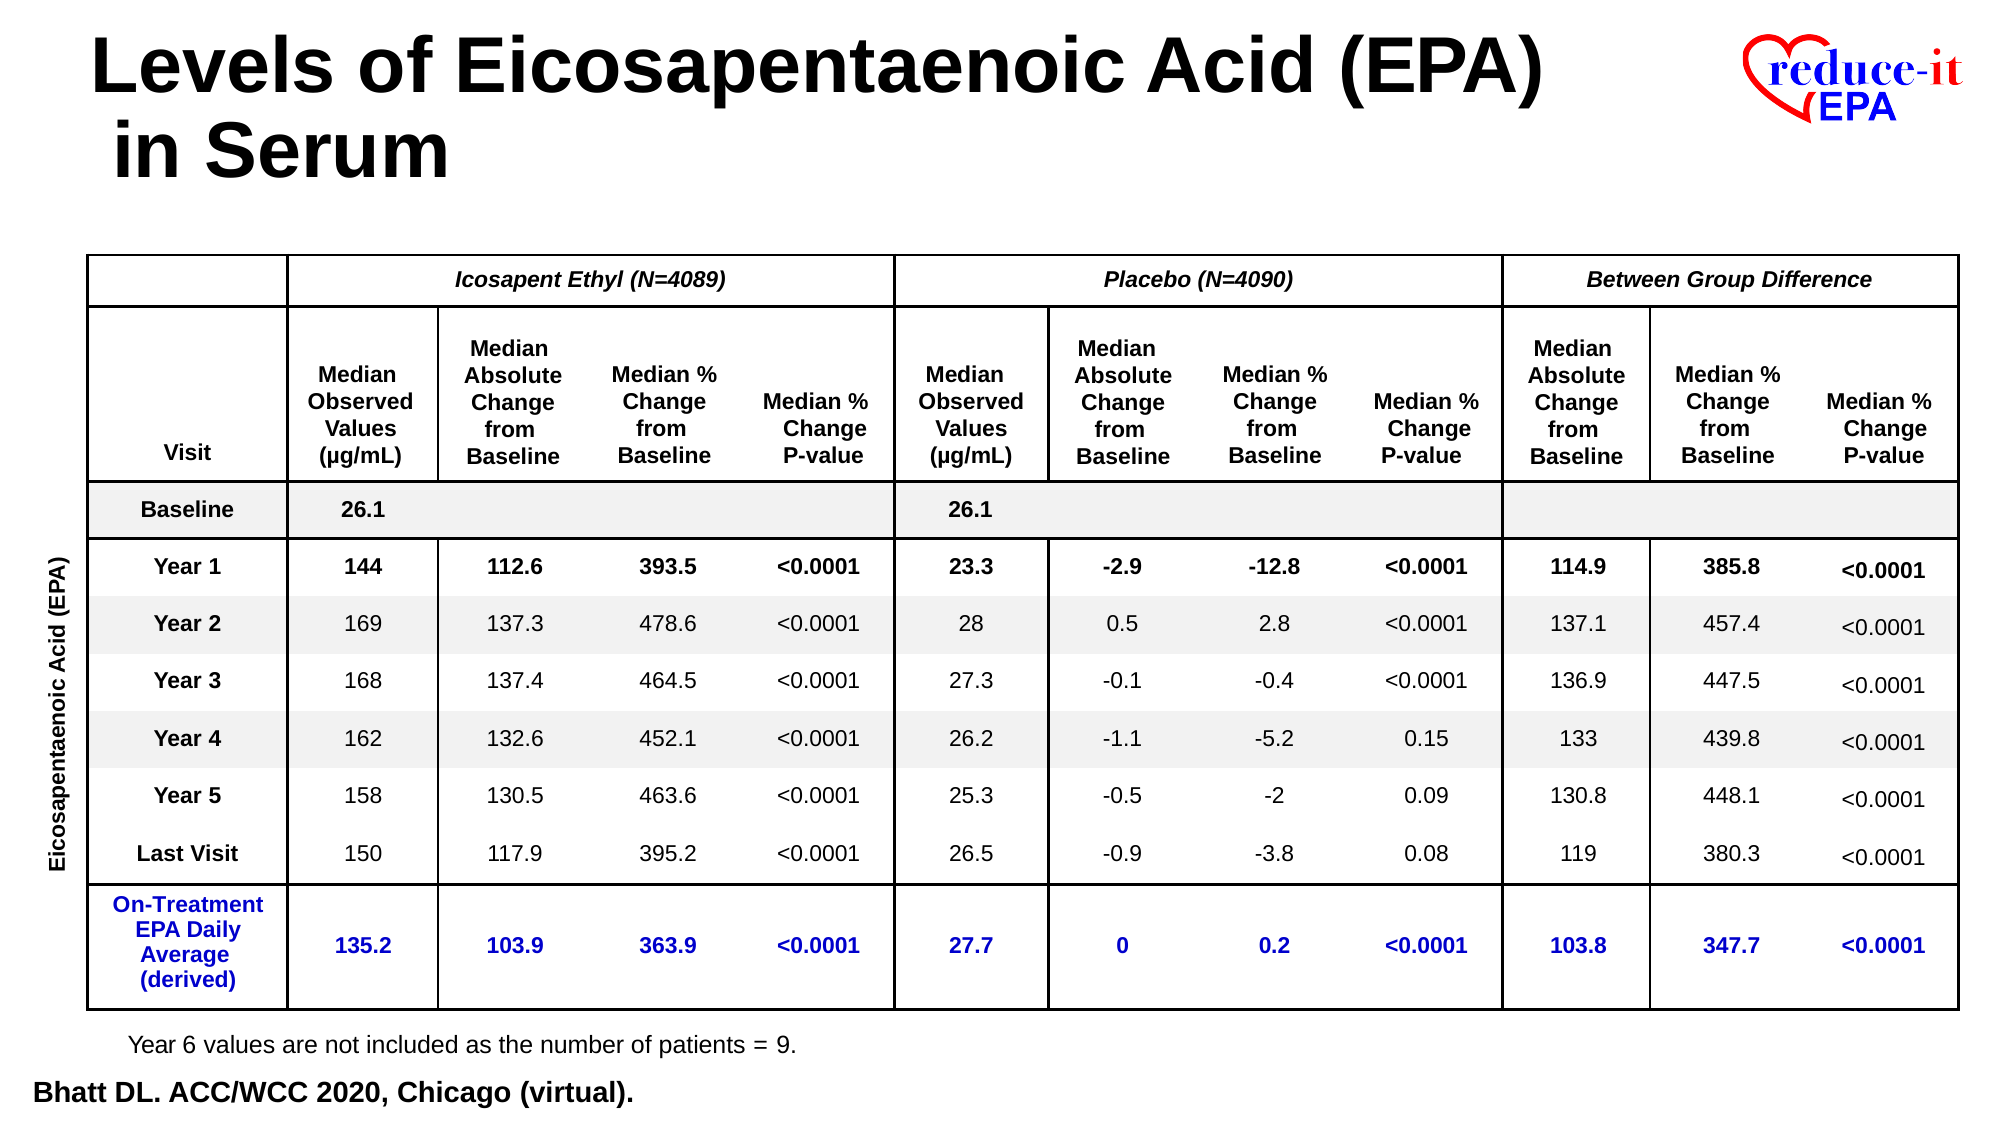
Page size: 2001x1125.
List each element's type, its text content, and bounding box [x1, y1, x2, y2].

table_cell -3.8 [1197, 829, 1351, 883]
table_cell 26.5 [896, 829, 1047, 883]
table_cell 137.1 [1504, 596, 1649, 654]
table_cell 26.1 [896, 483, 1501, 537]
table_cell <0.0001 [1351, 886, 1501, 1008]
table_cell <0.0001 [740, 654, 893, 711]
table_cell 447.5 [1651, 654, 1803, 711]
table_cell 136.9 [1504, 654, 1649, 711]
table_cell <0.0001 [1351, 654, 1501, 711]
table_cell <0.0001 [740, 886, 893, 1008]
table_cell <0.0001 [1803, 596, 1957, 654]
table_cell 0.5 [1050, 596, 1197, 654]
table_cell -0.5 [1050, 768, 1197, 829]
table_cell <0.0001 [1803, 768, 1957, 829]
table_cell Year 5 [89, 768, 286, 829]
table_cell -12.8 [1197, 540, 1351, 596]
table_cell 162 [289, 711, 437, 768]
table_cell 385.8 [1651, 540, 1803, 596]
table_cell 2.8 [1197, 596, 1351, 654]
table_cell Median Absolute Change from Baseline [1050, 308, 1197, 480]
table_header [89, 256, 286, 305]
table_cell [1504, 483, 1957, 537]
table_cell -2 [1197, 768, 1351, 829]
table_cell 150 [289, 829, 437, 883]
table_cell <0.0001 [740, 711, 893, 768]
table_cell Visit [89, 308, 286, 480]
table_cell 135.2 [289, 886, 437, 1008]
table_cell 133 [1504, 711, 1649, 768]
table_cell -2.9 [1050, 540, 1197, 596]
table_cell 144 [289, 540, 437, 596]
text_box Year 6 values are not included as the number of patients = 9. [125, 1026, 802, 1059]
table_cell Year 2 [89, 596, 286, 654]
table_cell 103.9 [439, 886, 587, 1008]
table_cell 463.6 [587, 768, 740, 829]
table_cell Median % Change from Baseline [1197, 308, 1351, 480]
table_cell 130.8 [1504, 768, 1649, 829]
table_cell 0.2 [1197, 886, 1351, 1008]
table_cell 0.15 [1351, 711, 1501, 768]
table_cell 132.6 [439, 711, 587, 768]
table_cell 464.5 [587, 654, 740, 711]
table_cell Year 1 [89, 540, 286, 596]
table_cell 363.9 [587, 886, 740, 1008]
table_cell 439.8 [1651, 711, 1803, 768]
table_cell 393.5 [587, 540, 740, 596]
table_cell <0.0001 [1351, 596, 1501, 654]
table_cell <0.0001 [1803, 711, 1957, 768]
table_cell 114.9 [1504, 540, 1649, 596]
table_cell 130.5 [439, 768, 587, 829]
table_cell Median % Change from Baseline [1651, 308, 1803, 480]
table_cell 452.1 [587, 711, 740, 768]
table_cell 158 [289, 768, 437, 829]
table_cell 28 [896, 596, 1047, 654]
text_box Bhatt DL. ACC/WCC 2020, Chicago (virtual). [30, 1074, 639, 1109]
text_box Eicosapentaenoic Acid (EPA) [41, 550, 72, 875]
table_cell 168 [289, 654, 437, 711]
table_cell 119 [1504, 829, 1649, 883]
table_cell Year 4 [89, 711, 286, 768]
table_cell Baseline [89, 483, 286, 537]
table_cell Median % Change from Baseline [587, 308, 740, 480]
table_cell <0.0001 [1803, 654, 1957, 711]
table_cell 27.7 [896, 886, 1047, 1008]
table_cell On-Treatment EPA Daily Average (derived) [89, 886, 286, 1008]
table_cell 169 [289, 596, 437, 654]
table_cell -5.2 [1197, 711, 1351, 768]
table_cell 448.1 [1651, 768, 1803, 829]
table_cell <0.0001 [1351, 540, 1501, 596]
table_cell 112.6 [439, 540, 587, 596]
table_cell 457.4 [1651, 596, 1803, 654]
table_cell Median % Change P-value [1803, 308, 1957, 480]
table_cell 103.8 [1504, 886, 1649, 1008]
table_cell 23.3 [896, 540, 1047, 596]
table_cell Median Observed Values (µg/mL) [289, 308, 437, 480]
title Levels of Eicosapentaenoic Acid (EPA) in Serum [87, 9, 1553, 211]
table_cell 117.9 [439, 829, 587, 883]
table_cell -0.9 [1050, 829, 1197, 883]
table_header Icosapent Ethyl (N=4089) [289, 256, 893, 305]
table_cell 347.7 [1651, 886, 1803, 1008]
table_cell Median % Change P-value [740, 308, 893, 480]
picture [1742, 34, 1963, 124]
table_header Between Group Difference [1504, 256, 1957, 305]
table_cell 137.4 [439, 654, 587, 711]
table_cell Median % Change P-value [1351, 308, 1501, 480]
table_cell 0 [1050, 886, 1197, 1008]
table_cell Median Observed Values (µg/mL) [896, 308, 1047, 480]
table_header Placebo (N=4090) [896, 256, 1501, 305]
table_cell Median Absolute Change from Baseline [439, 308, 587, 480]
table_cell 27.3 [896, 654, 1047, 711]
table_cell Last Visit [89, 829, 286, 883]
table_cell 380.3 [1651, 829, 1803, 883]
table_cell 0.08 [1351, 829, 1501, 883]
table_cell -1.1 [1050, 711, 1197, 768]
table_cell 26.1 [289, 483, 893, 537]
table_cell 395.2 [587, 829, 740, 883]
table_cell 478.6 [587, 596, 740, 654]
table_cell <0.0001 [1803, 829, 1957, 883]
table_cell <0.0001 [1803, 886, 1957, 1008]
table_cell 25.3 [896, 768, 1047, 829]
table_cell <0.0001 [740, 768, 893, 829]
table_cell 0.09 [1351, 768, 1501, 829]
table_cell 137.3 [439, 596, 587, 654]
table_cell Median Absolute Change from Baseline [1504, 308, 1649, 480]
table_cell <0.0001 [1803, 540, 1957, 596]
table_cell 26.2 [896, 711, 1047, 768]
table_cell -0.4 [1197, 654, 1351, 711]
table_cell -0.1 [1050, 654, 1197, 711]
table_cell <0.0001 [740, 596, 893, 654]
table_cell <0.0001 [740, 540, 893, 596]
table_cell <0.0001 [740, 829, 893, 883]
table_cell Year 3 [89, 654, 286, 711]
